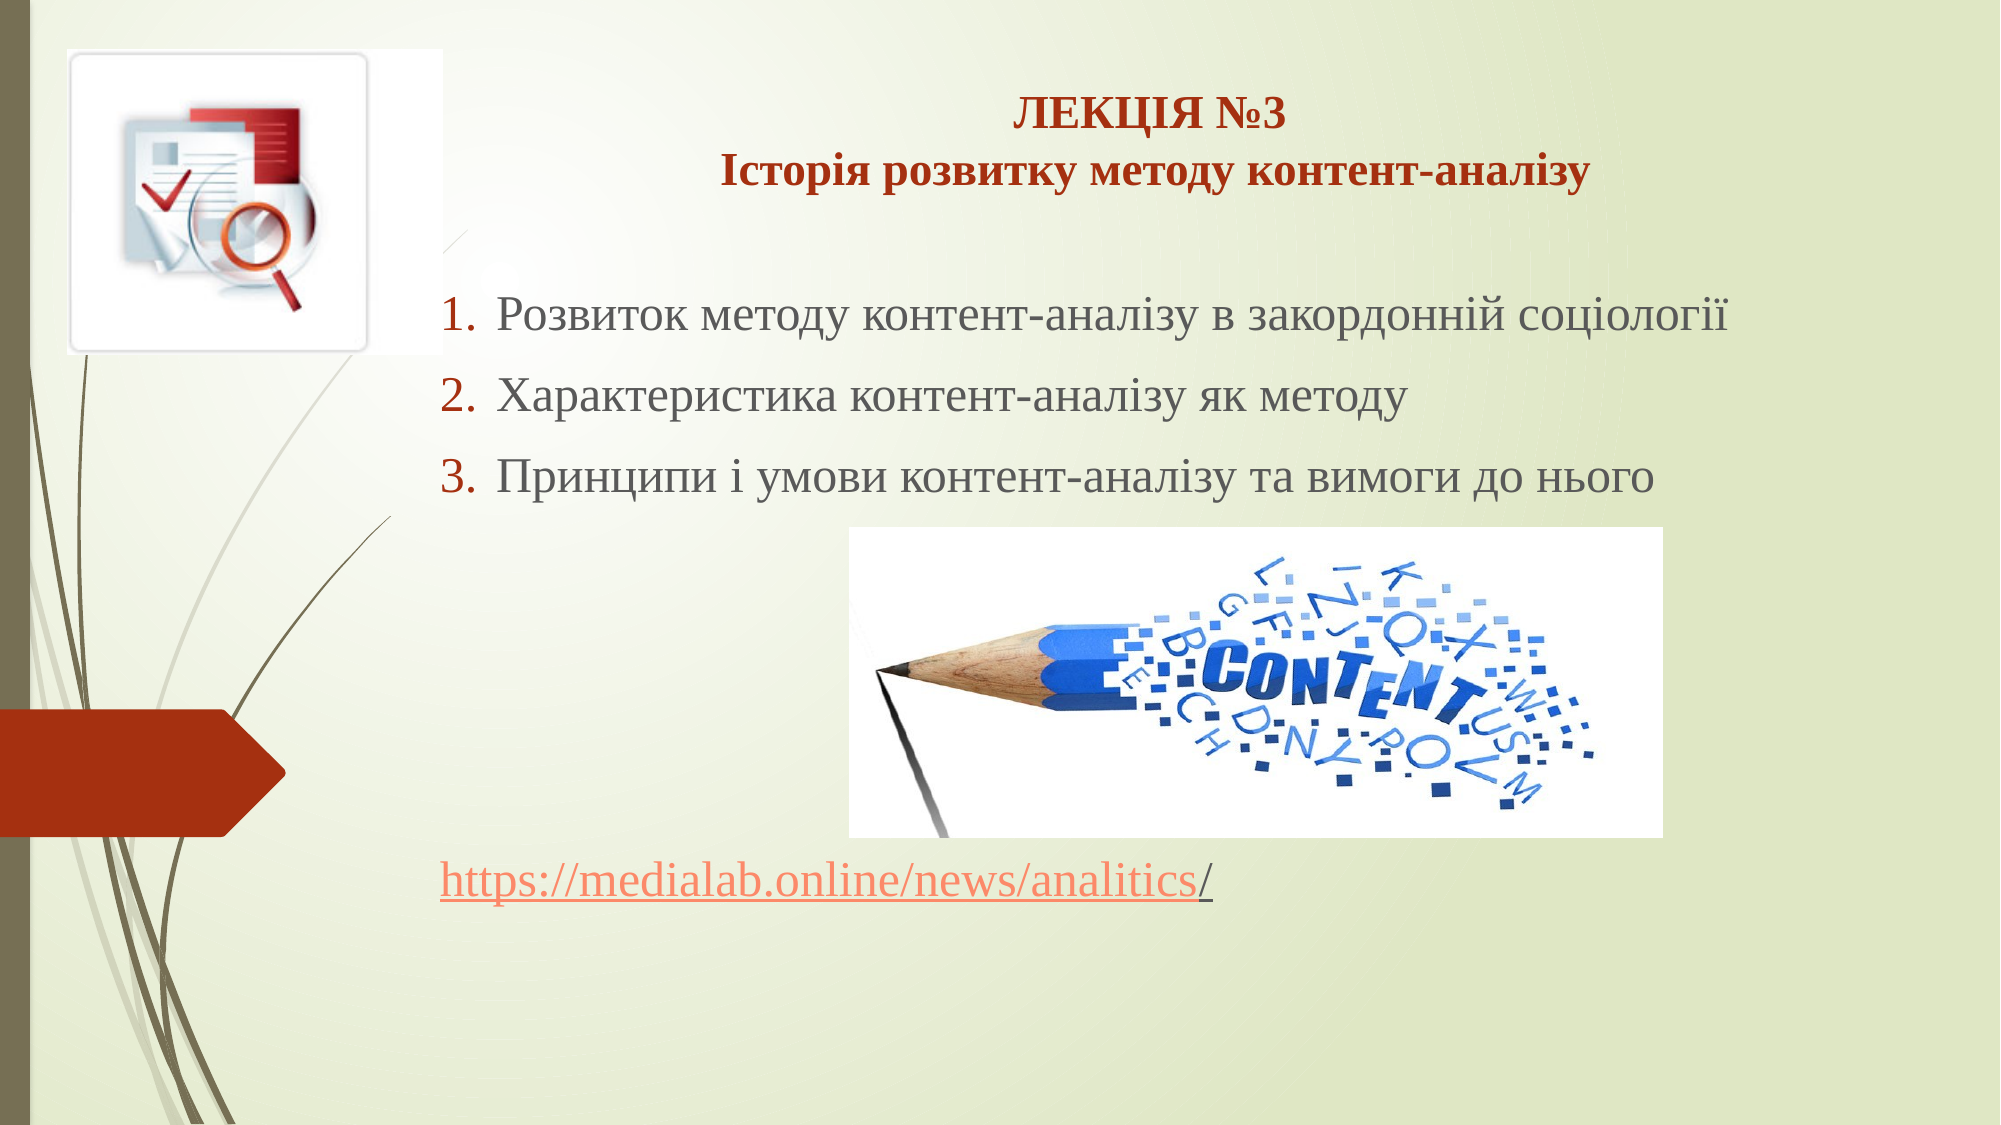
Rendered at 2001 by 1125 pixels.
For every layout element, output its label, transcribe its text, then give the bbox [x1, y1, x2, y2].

picture [66, 49, 443, 355]
title ЛЕКЦІЯ №3 Історія розвитку методу контент-аналізу [447, 72, 1888, 203]
subtitle Розвиток методу контент-аналізу в закордонній соціології Характеристика контент-аналізу як методу Принципи і умови контент-аналізу та вимоги до нього https://medialab.online/news/analitics/ [424, 272, 1888, 1071]
picture [849, 527, 1663, 838]
